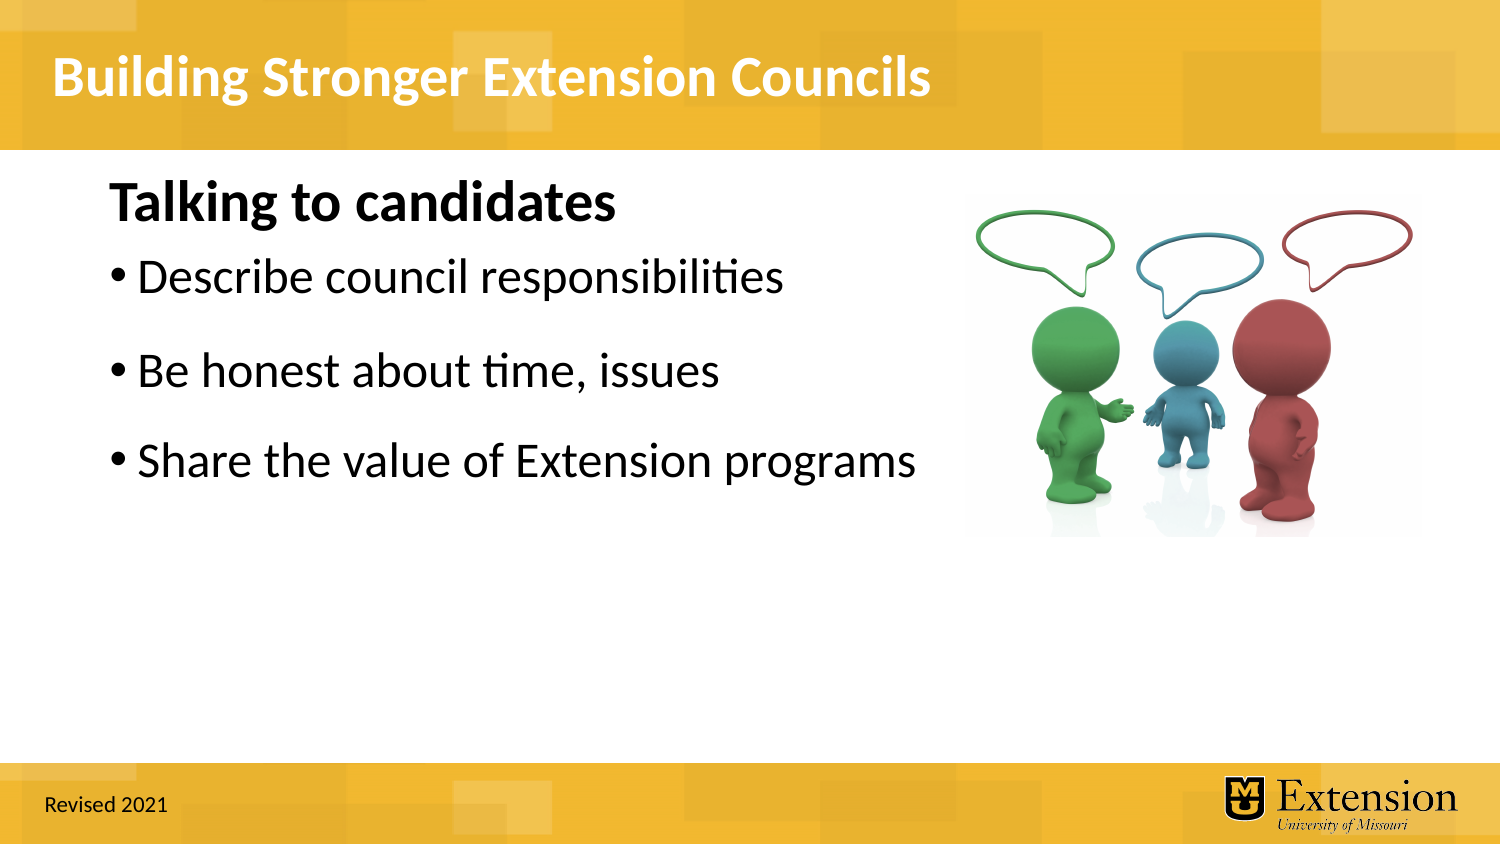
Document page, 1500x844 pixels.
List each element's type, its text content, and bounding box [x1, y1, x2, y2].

picture [965, 194, 1422, 537]
picture [0, 0, 1500, 150]
list Talking to candidates Describe council responsibilities Be honest about time, issues Share the value of Extension programs [94, 164, 1392, 748]
picture [0, 762, 1500, 844]
